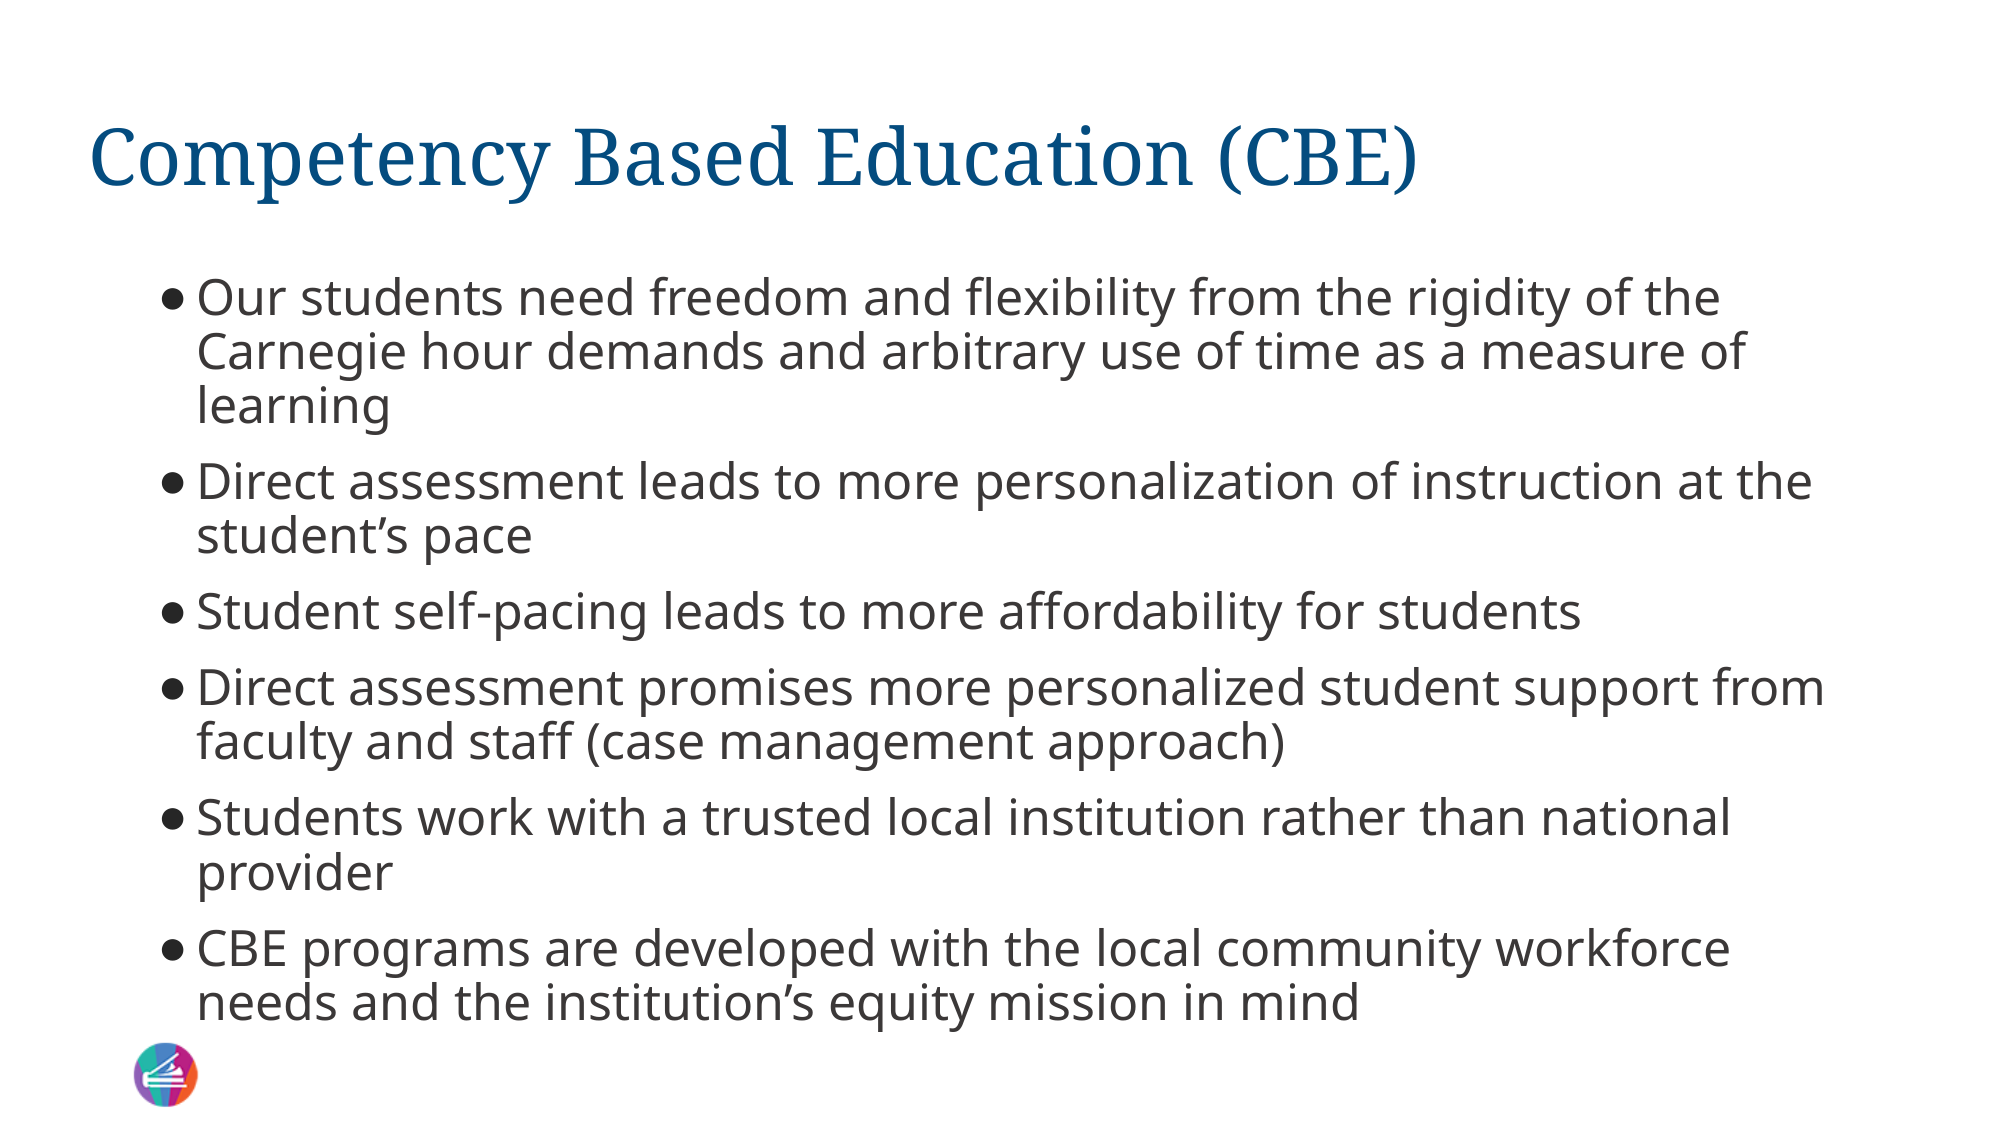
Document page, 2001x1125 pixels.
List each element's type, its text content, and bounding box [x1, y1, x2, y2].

list Our students need freedom and flexibility ​from the rigidity of the Carnegie hour demands and arbitrary use of time as a measure of learning Direct assessment leads to more personalization​ of instruction at the student’s pace Student self-pacing leads to more affordability​ for students Direct assessment promises more personalized student support from faculty and staff (case management approach)​ Students work with a trusted local institution rather than national provider ​ CBE programs are developed with the local community workforce needs and the institution’s equity mission in mind [137, 252, 1864, 1000]
title Competency Based Education (CBE) [68, 97, 1932, 223]
picture [131, 1040, 200, 1110]
